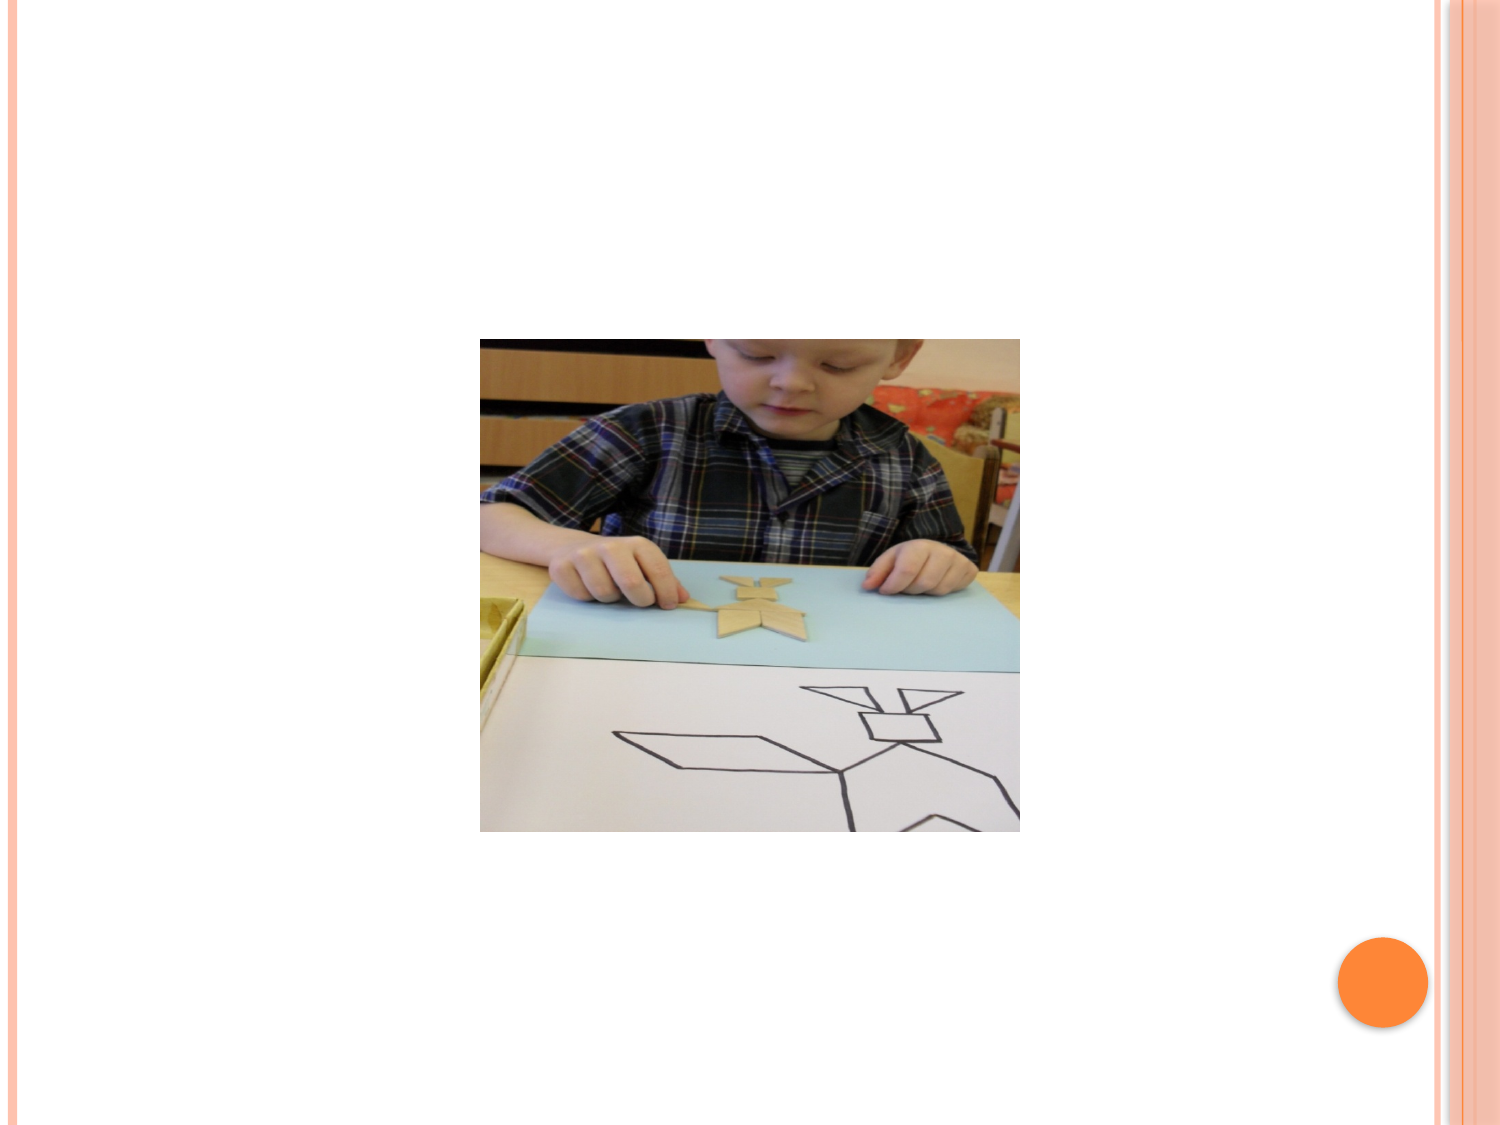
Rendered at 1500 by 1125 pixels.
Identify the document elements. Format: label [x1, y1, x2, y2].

picture [479, 339, 1020, 833]
